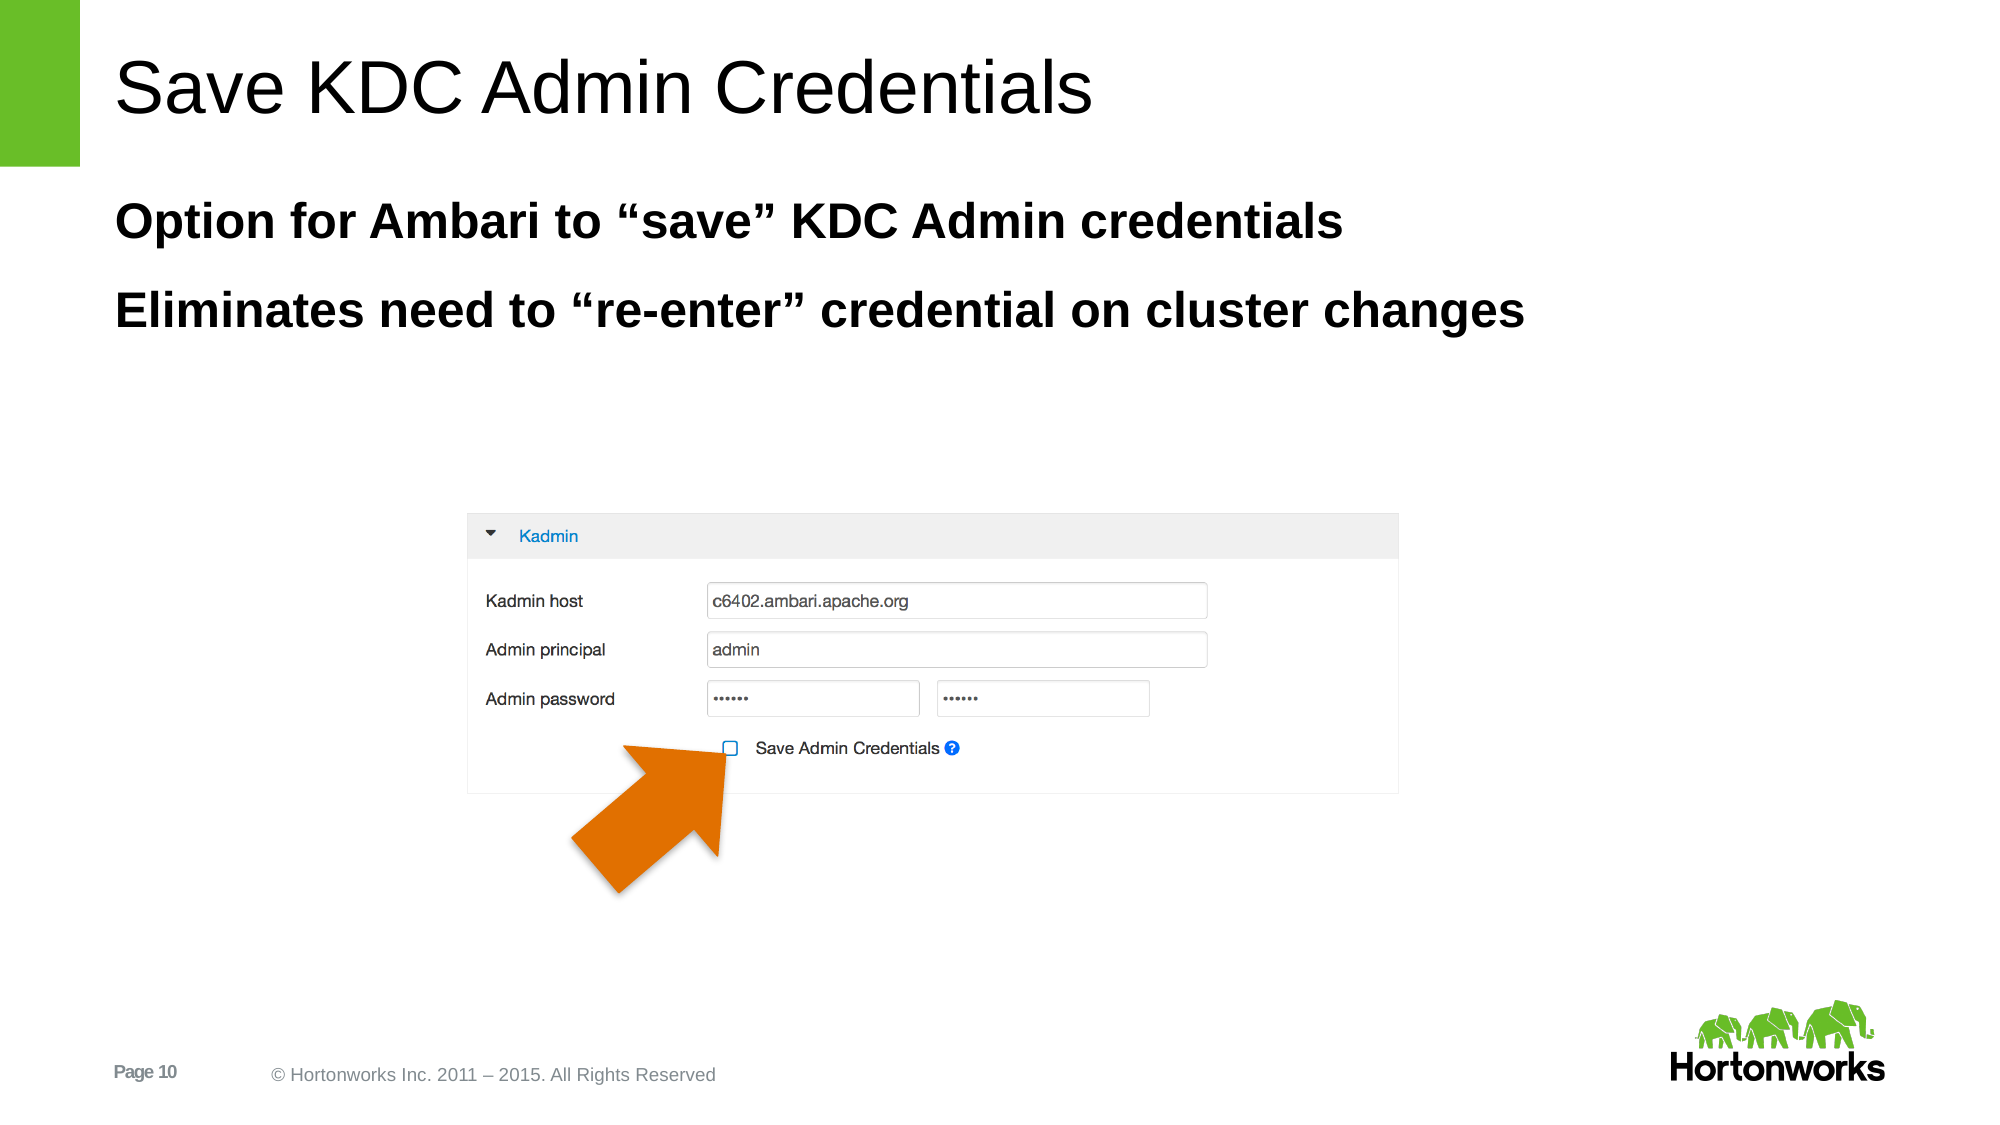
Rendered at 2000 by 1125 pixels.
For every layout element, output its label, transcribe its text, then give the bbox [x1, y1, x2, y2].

list Option for Ambari to “save” KDC Admin credentials Eliminates need to “re-enter” credential on cluster changes [99, 181, 1900, 995]
picture [443, 502, 1415, 810]
picture [1671, 1000, 1885, 1081]
title Save KDC Admin Credentials [99, 0, 1900, 167]
text_box [571, 818, 722, 894]
